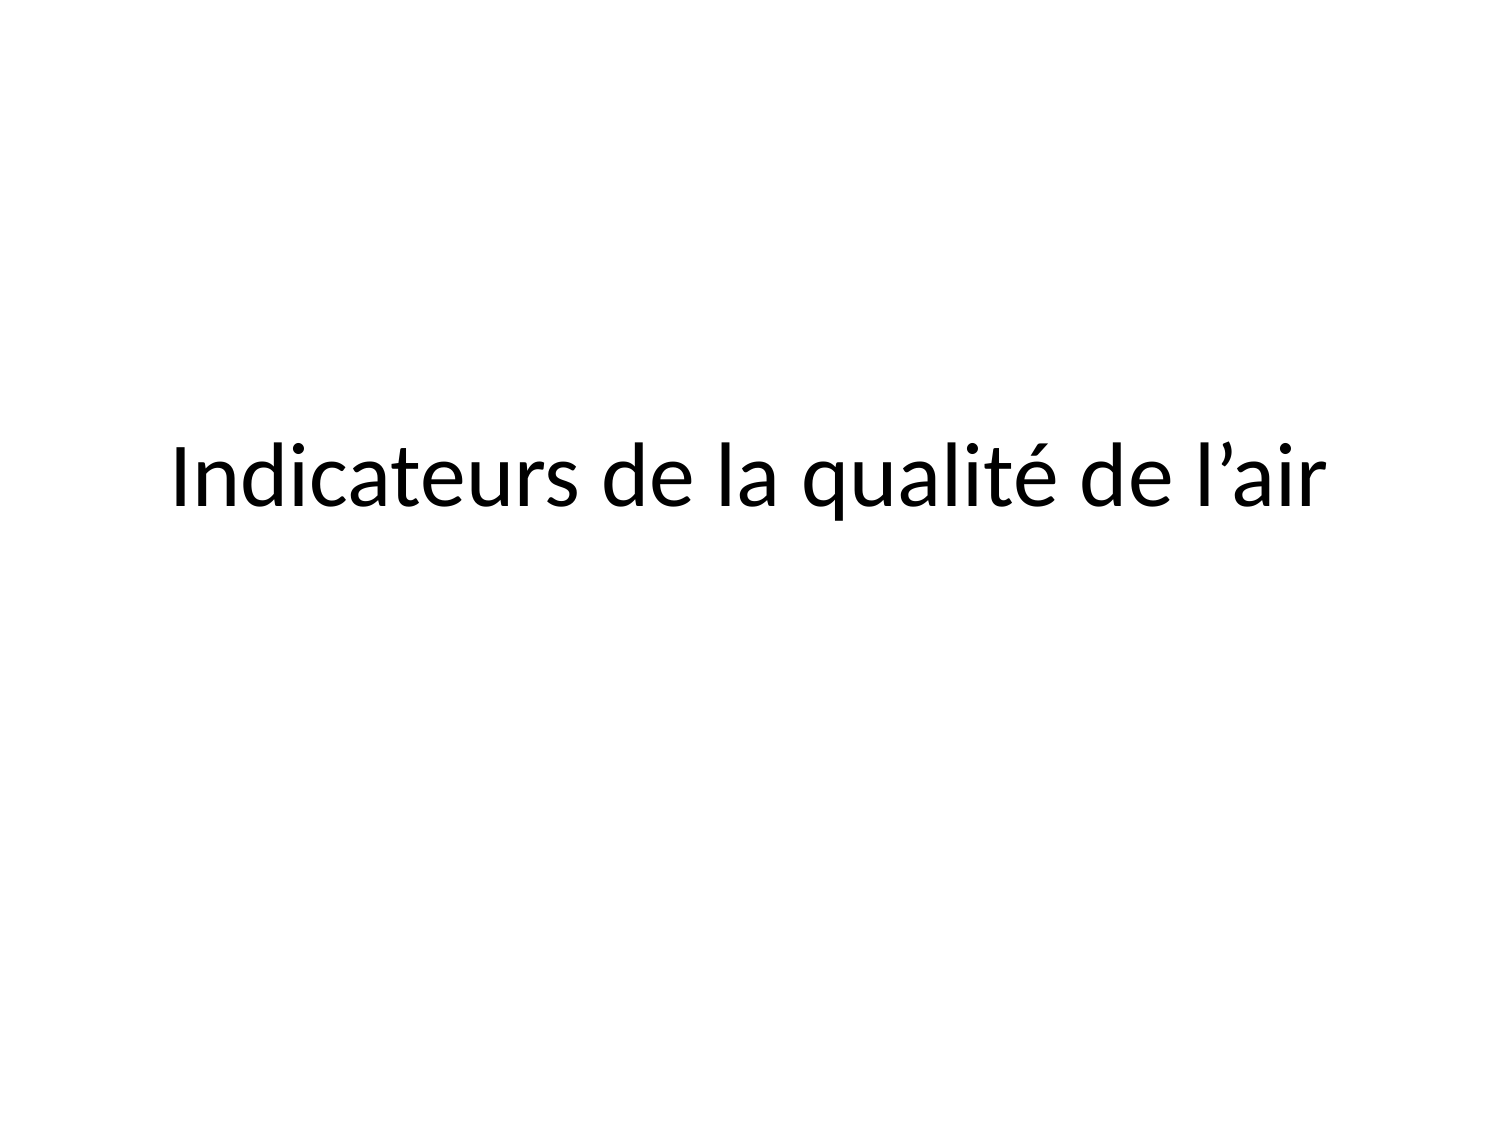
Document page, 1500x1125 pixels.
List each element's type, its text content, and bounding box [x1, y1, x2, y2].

title Indicateurs de la qualité de l’air [112, 349, 1388, 591]
